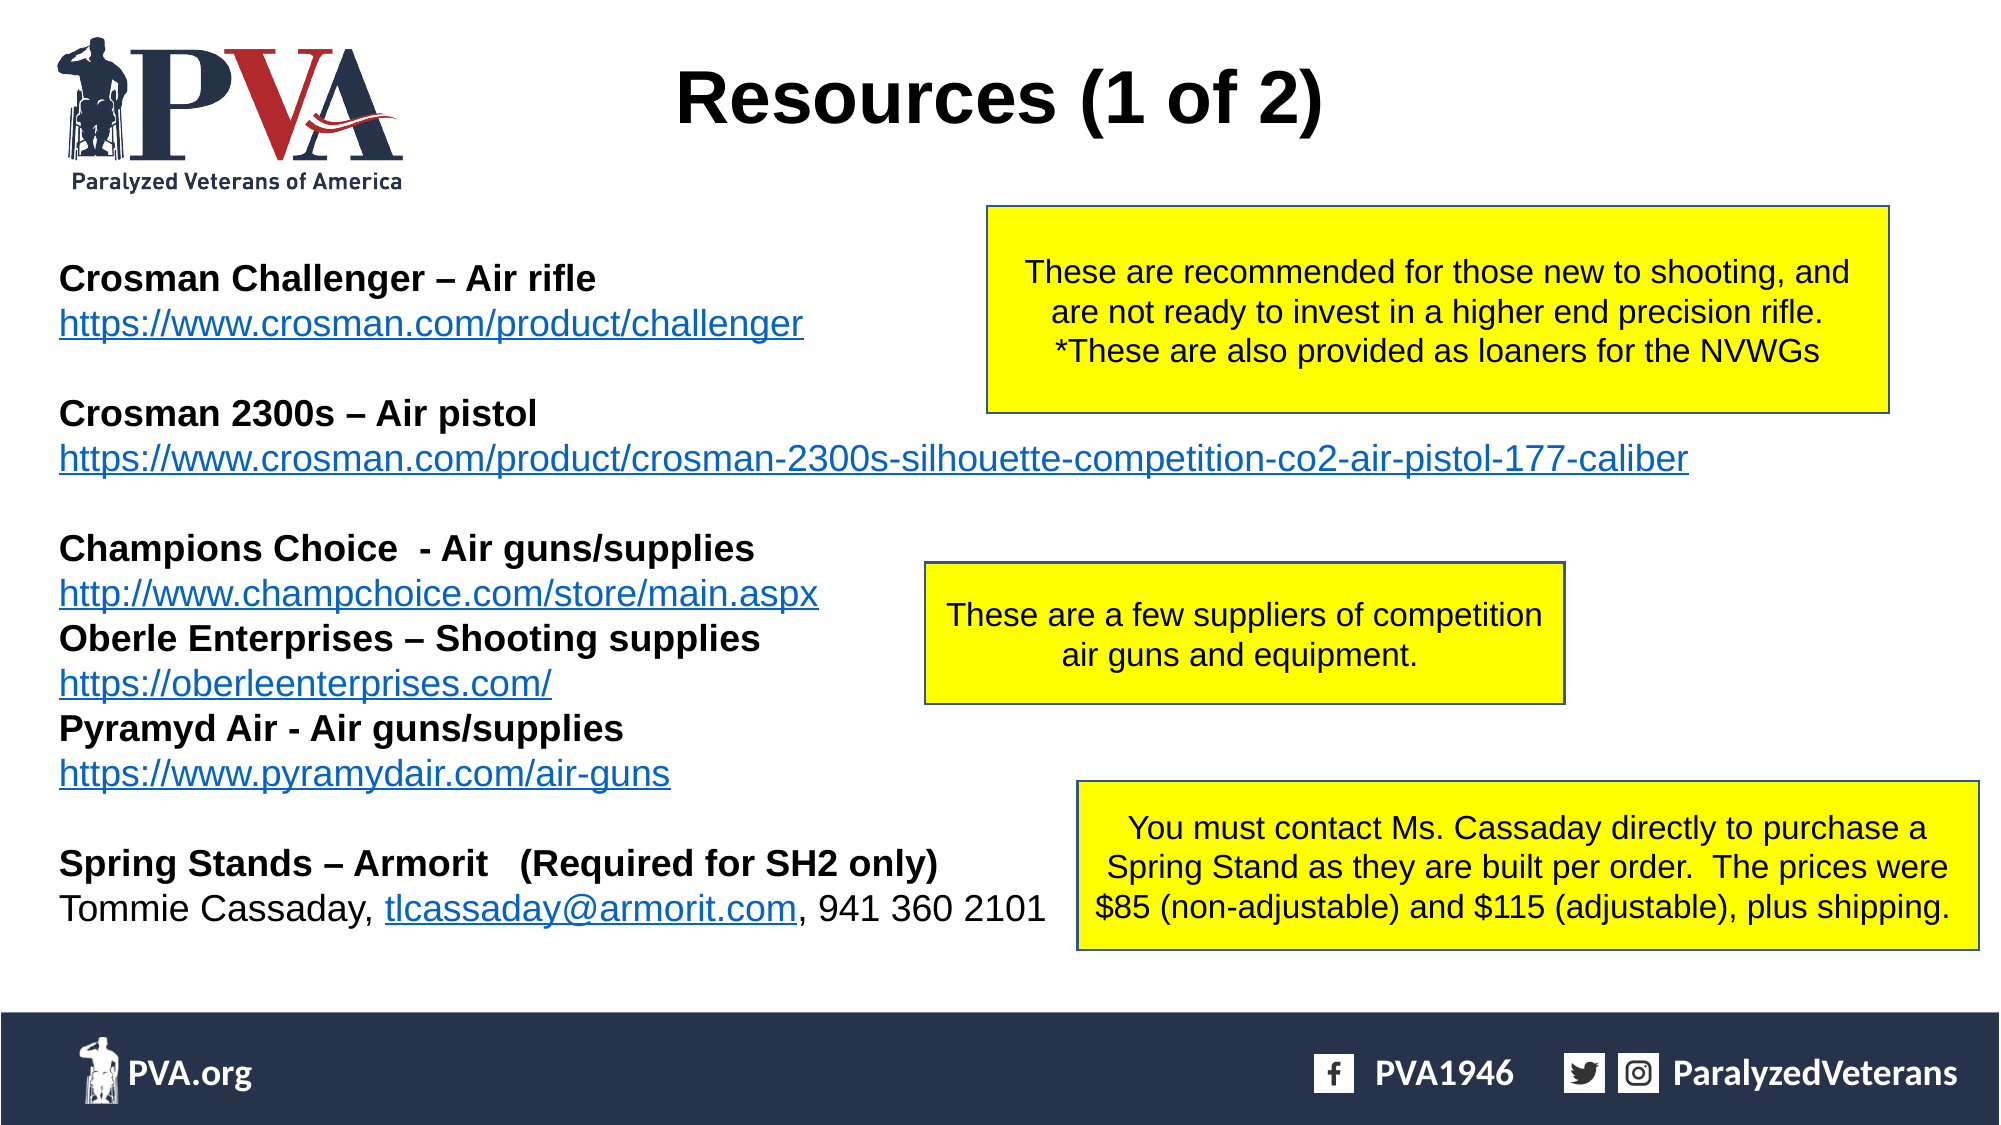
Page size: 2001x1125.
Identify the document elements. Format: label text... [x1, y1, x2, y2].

text_box You must contact Ms. Cassaday directly to purchase a Spring Stand as they are built per order. The prices were $85 (non-adjustable) and $115 (adjustable), plus shipping. [1076, 780, 1980, 951]
text_box Crosman Challenger – Air rifle https://www.crosman.com/product/challenger Crosman 2300s – Air pistol https://www.crosman.com/product/crosman-2300s-silhouette-competition-co2-air-pistol-177-caliber Champions Choice - Air guns/supplies http://www.champchoice.com/store/main.aspx Oberle Enterprises – Shooting supplies https://oberleenterprises.com/ Pyramyd Air - Air guns/supplies https://www.pyramydair.com/air-guns Spring Stands – Armorit (Required for SH2 only) Tommie Cassaday, tlcassaday@armorit.com, 941 360 2101 [43, 246, 1747, 1051]
text_box These are recommended for those new to shooting, and are not ready to invest in a higher end precision rifle. *These are also provided as loaners for the NVWGs [986, 205, 1890, 414]
picture [1, 0, 1999, 1125]
text_box Resources (1 of 2) [660, 50, 1529, 170]
text_box These are a few suppliers of competition air guns and equipment. [924, 561, 1566, 705]
